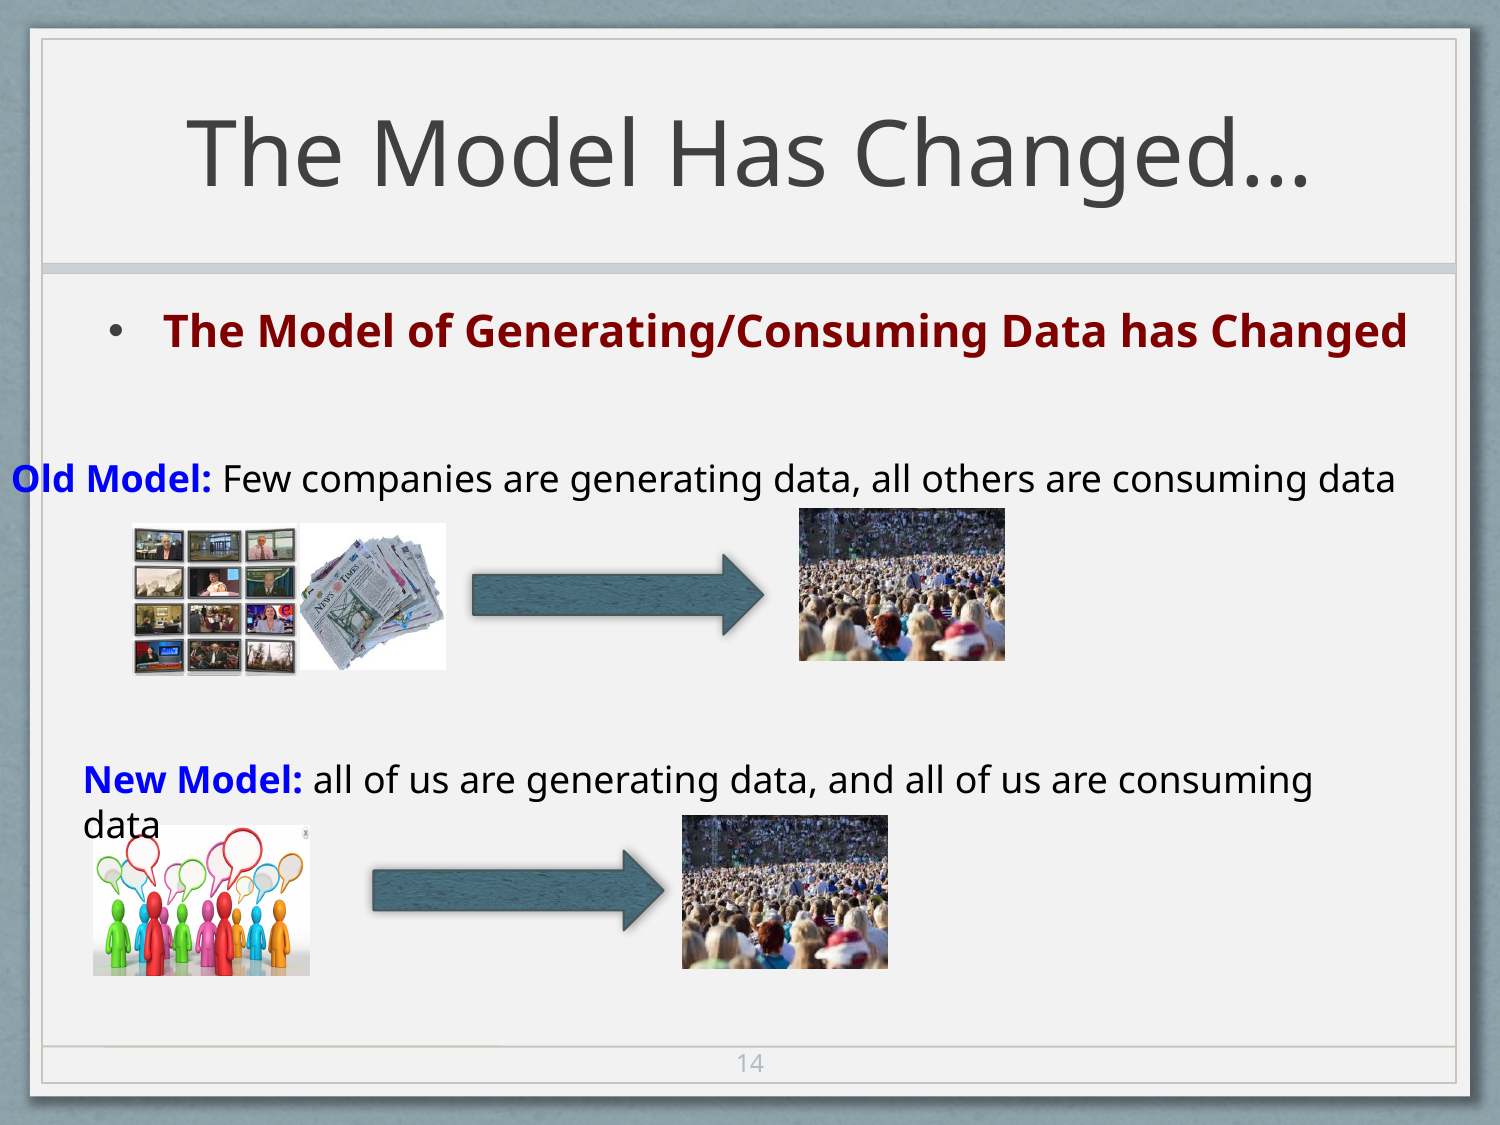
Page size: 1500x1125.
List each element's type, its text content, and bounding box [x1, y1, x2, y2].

list The Model of Generating/Consuming Data has Changed [93, 295, 1430, 409]
text_box Old Model: Few companies are generating data, all others are consuming data [0, 447, 1422, 508]
picture [798, 507, 1006, 662]
slide_number 14 [687, 1042, 813, 1088]
title The Model Has Changed… [147, 40, 1353, 260]
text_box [67, 748, 1335, 976]
text_box [472, 553, 765, 636]
picture [299, 522, 447, 670]
picture [132, 522, 297, 677]
